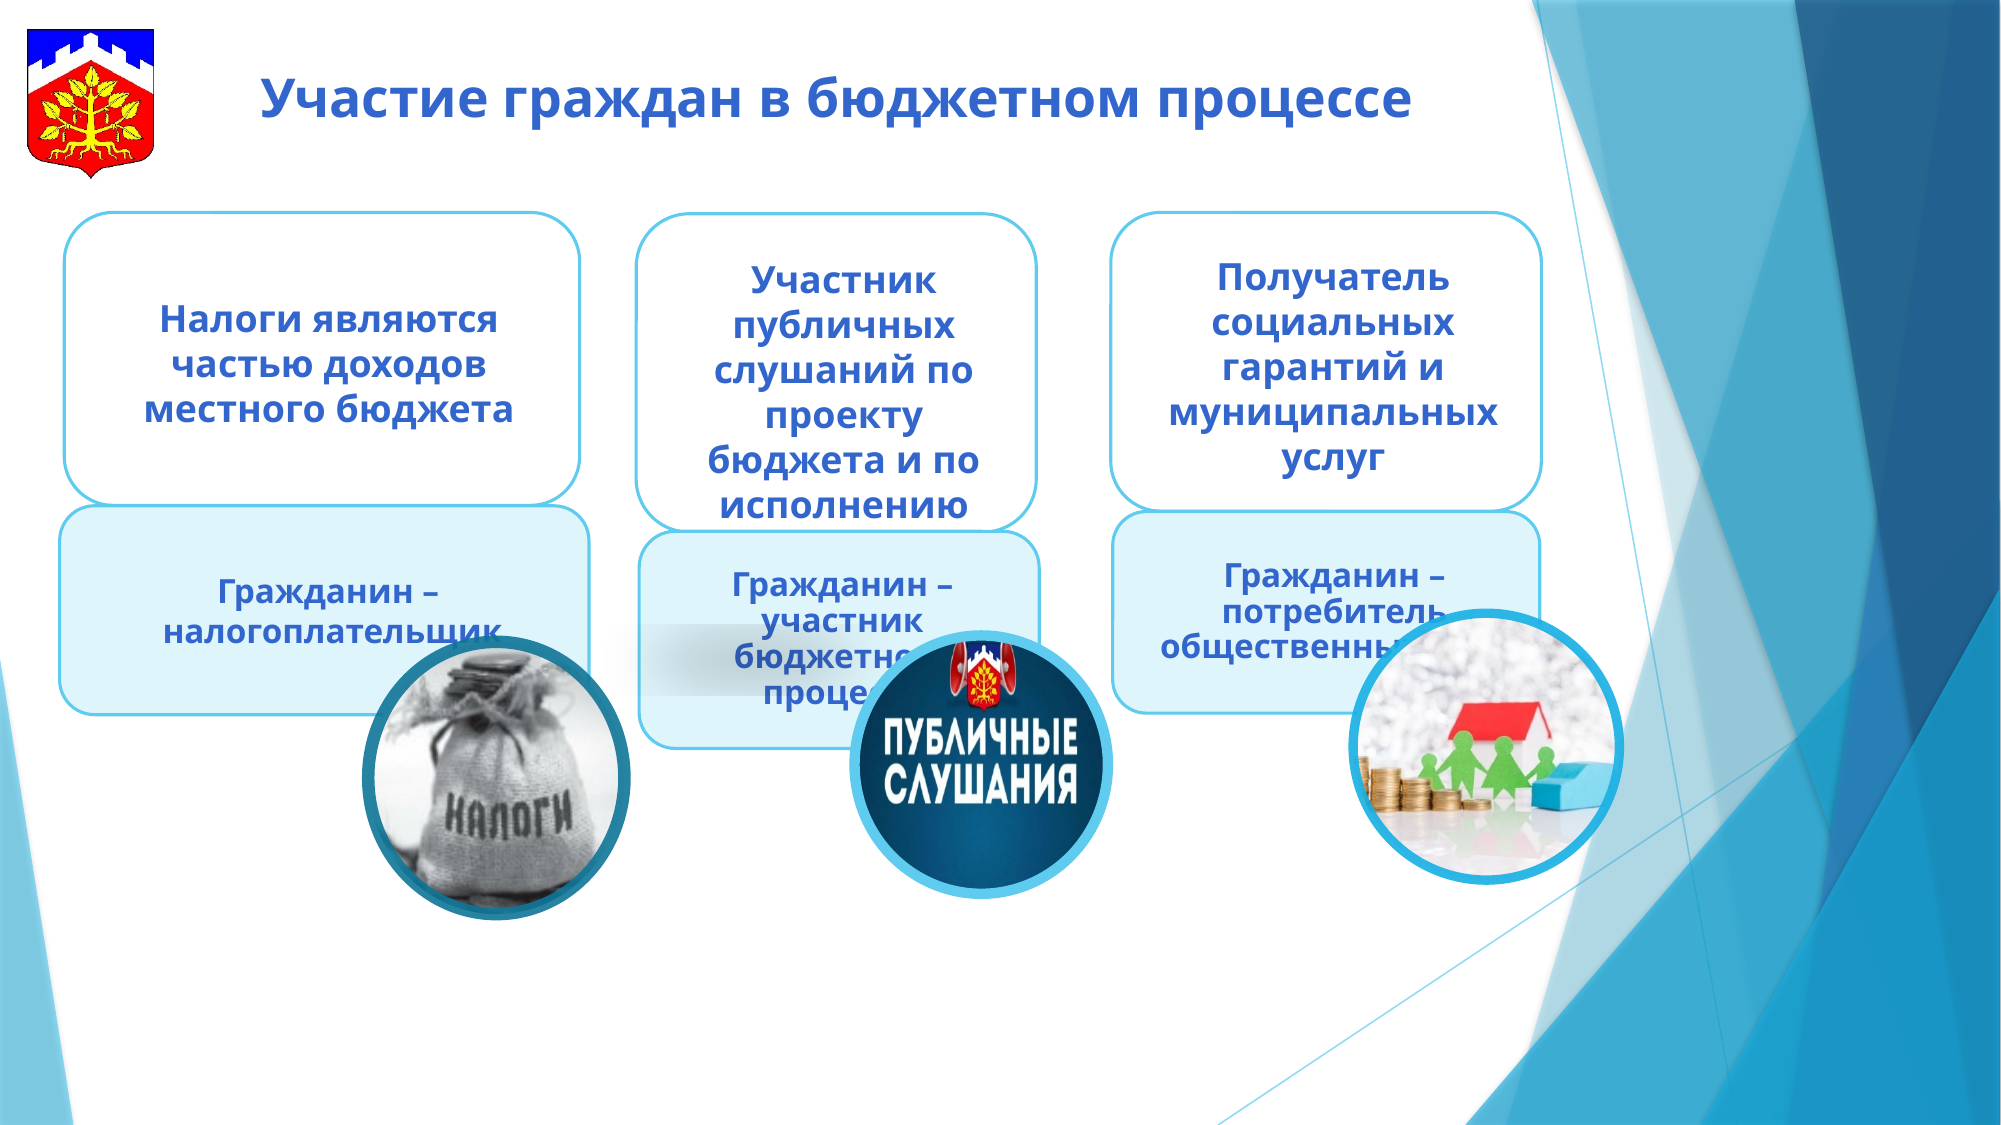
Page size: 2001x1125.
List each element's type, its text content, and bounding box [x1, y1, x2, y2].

picture [26, 28, 154, 179]
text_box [48, 211, 1622, 1096]
title Участие граждан в бюджетном процессе [217, 56, 1455, 152]
picture [853, 634, 1109, 895]
